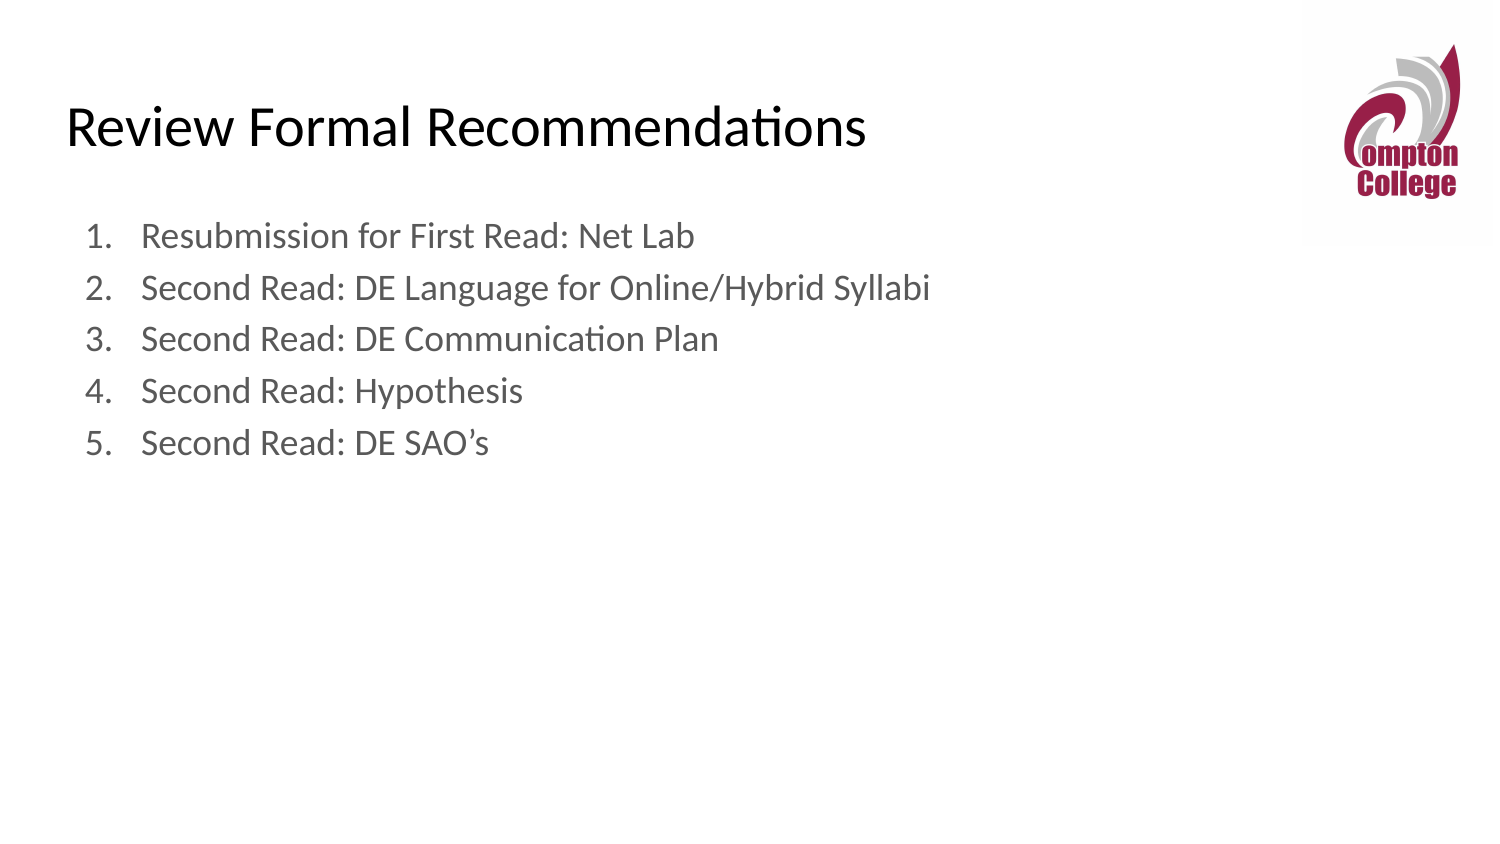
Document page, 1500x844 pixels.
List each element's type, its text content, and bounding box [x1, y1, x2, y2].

list Resubmission for First Read: Net Lab Second Read: DE Language for Online/Hybrid Syllabi Second Read: DE Communication Plan Second Read: Hypothesis Second Read: DE SAO’s [51, 189, 1449, 750]
title Review Formal Recommendations [51, 72, 1449, 167]
picture [1302, 0, 1493, 246]
